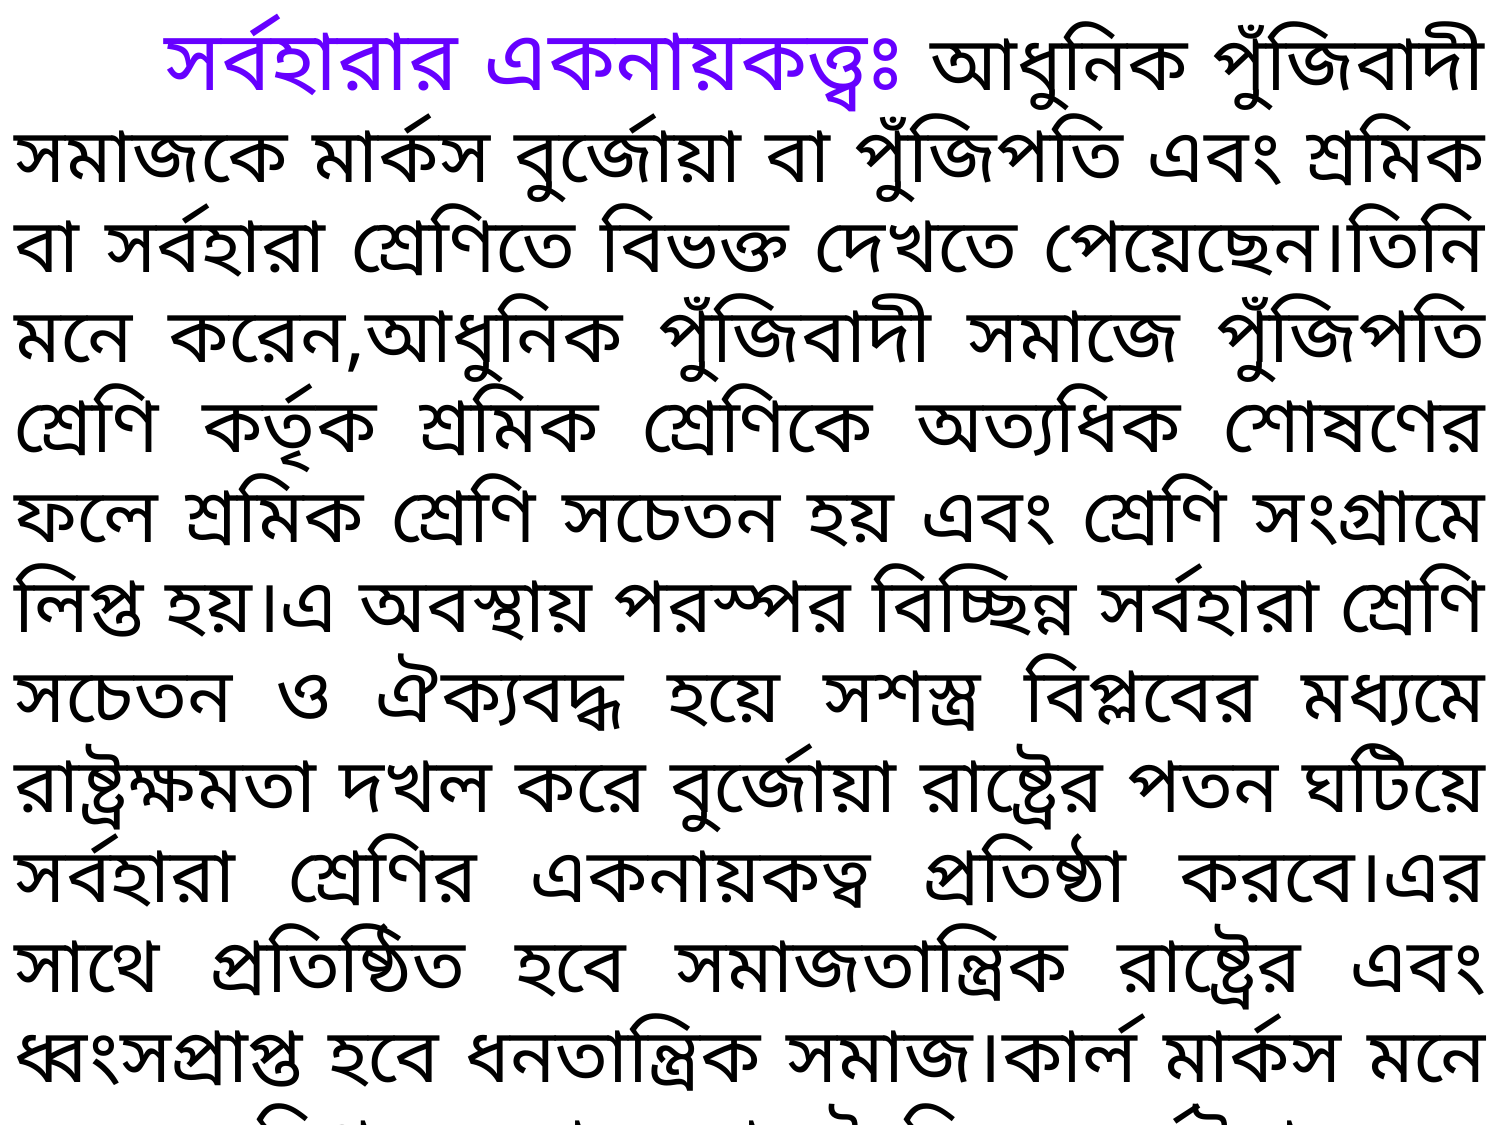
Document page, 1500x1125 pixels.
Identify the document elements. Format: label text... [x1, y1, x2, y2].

text_box সর্বহারার একনায়কত্ত্বঃ আধুনিক পুঁজিবাদী সমাজকে মার্কস বুর্জোয়া বা পুঁজিপতি এবং শ্রমিক বা সর্বহারা শ্রেণিতে বিভক্ত দেখতে পেয়েছেন।তিনি মনে করেন,আধুনিক পুঁজিবাদী সমাজে পুঁজিপতি শ্রেণি কর্তৃক শ্রমিক শ্রেণিকে অত্যধিক শোষণের ফলে শ্রমিক শ্রেণি সচেতন হয় এবং শ্রেণি সংগ্রামে লিপ্ত হয়।এ অবস্থায় পরস্পর বিচ্ছিন্ন সর্বহারা শ্রেণি সচেতন ও ঐক্যবদ্ধ হয়ে সশস্ত্র বিপ্লবের মধ্যমে রাষ্ট্রক্ষমতা দখল করে বুর্জোয়া রাষ্ট্রের পতন ঘটিয়ে সর্বহারা শ্রেণির একনায়কত্ব প্রতিষ্ঠা করবে।এর সাথে প্রতিষ্ঠিত হবে সমাজতান্ত্রিক রাষ্ট্রের এবং ধ্বংসপ্রাপ্ত হবে ধনতান্ত্রিক সমাজ।কার্ল মার্কস মনে করেন বিপ্লব কোন রাজনৈতিক দুর্ঘটনা নয়।ঐতিহাসিক প্রয়োজনীয়তারই অভিব্যক্তি। [0, 0, 1500, 1125]
